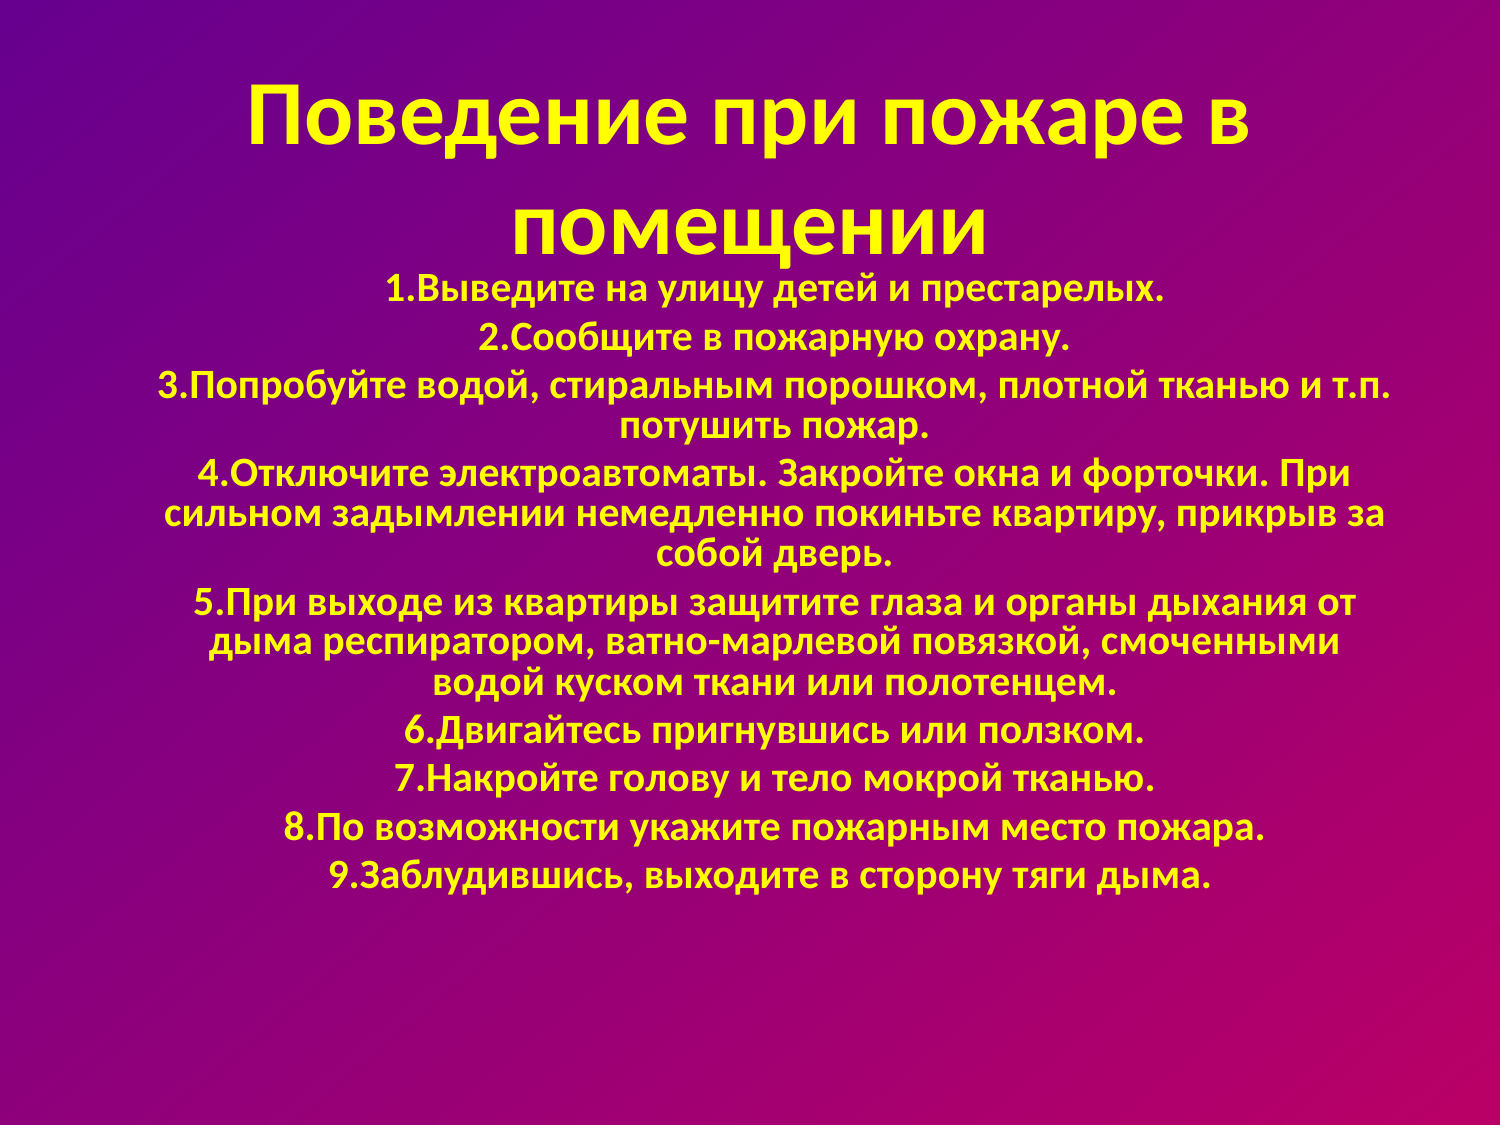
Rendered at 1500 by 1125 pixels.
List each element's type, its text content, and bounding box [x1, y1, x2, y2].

subtitle 1.Выведите на улицу детей и престарелых. 2.Сообщите в пожарную охрану. 3.Попробуйте водой, стиральным порошком, плотной тканью и т.п. потушить пожар. 4.Отключите электроавтоматы. Закройте окна и форточки. При сильном задымлении немедленно покиньте квартиру, прикрыв за собой дверь. 5.При выходе из квартиры защитите глаза и органы дыхания от дыма респиратором, ватно-марлевой повязкой, смоченными водой куском ткани или полотенцем. 6.Двигайтесь пригнувшись или ползком. 7.Накройте голову и тело мокрой тканью. 8.По возможности укажите пожарным место пожара. 9.Заблудившись, выходите в сторону тяги дыма. [62, 262, 1413, 1025]
title Поведение при пожаре в помещении [112, 37, 1388, 262]
